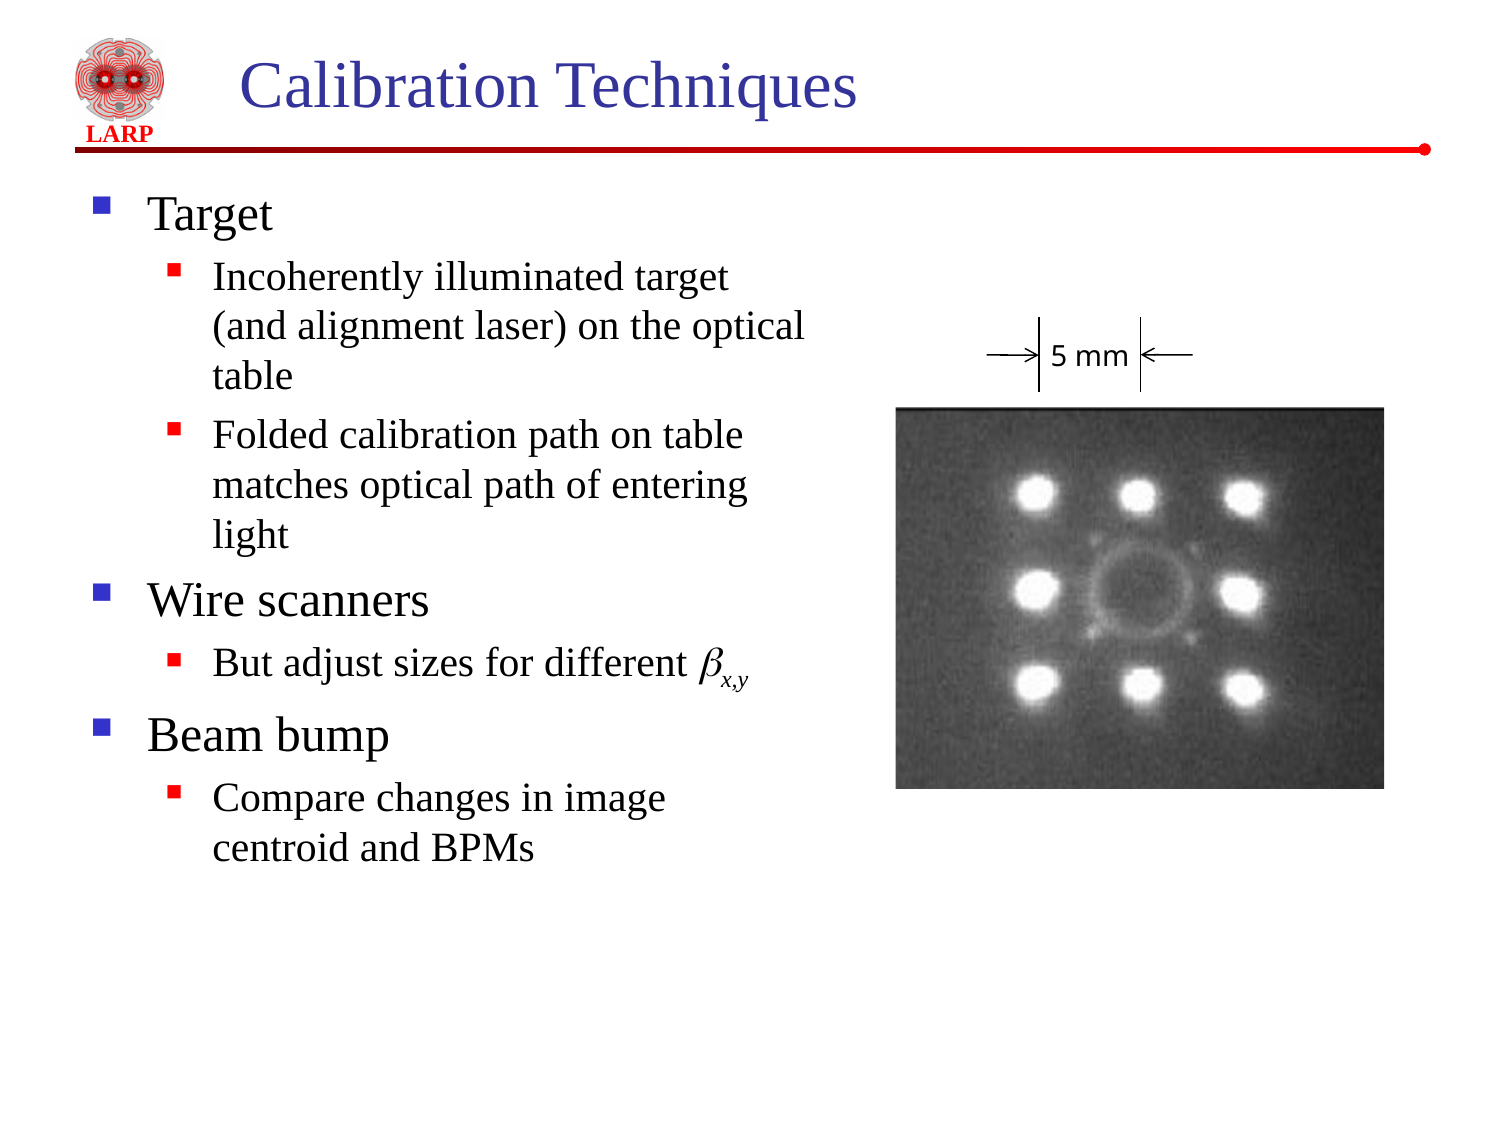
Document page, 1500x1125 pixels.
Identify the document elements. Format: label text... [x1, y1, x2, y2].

title Calibration Techniques [224, 36, 1425, 129]
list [895, 406, 1385, 789]
text_box 5 mm [1019, 329, 1161, 380]
list Target Incoherently illuminated target (and alignment laser) on the optical table Folded calibration path on table matches optical path of entering light Wire scanners But adjust sizes for different bx,y Beam bump Compare changes in image centroid and BPMs [75, 172, 830, 1088]
picture [74, 37, 165, 122]
